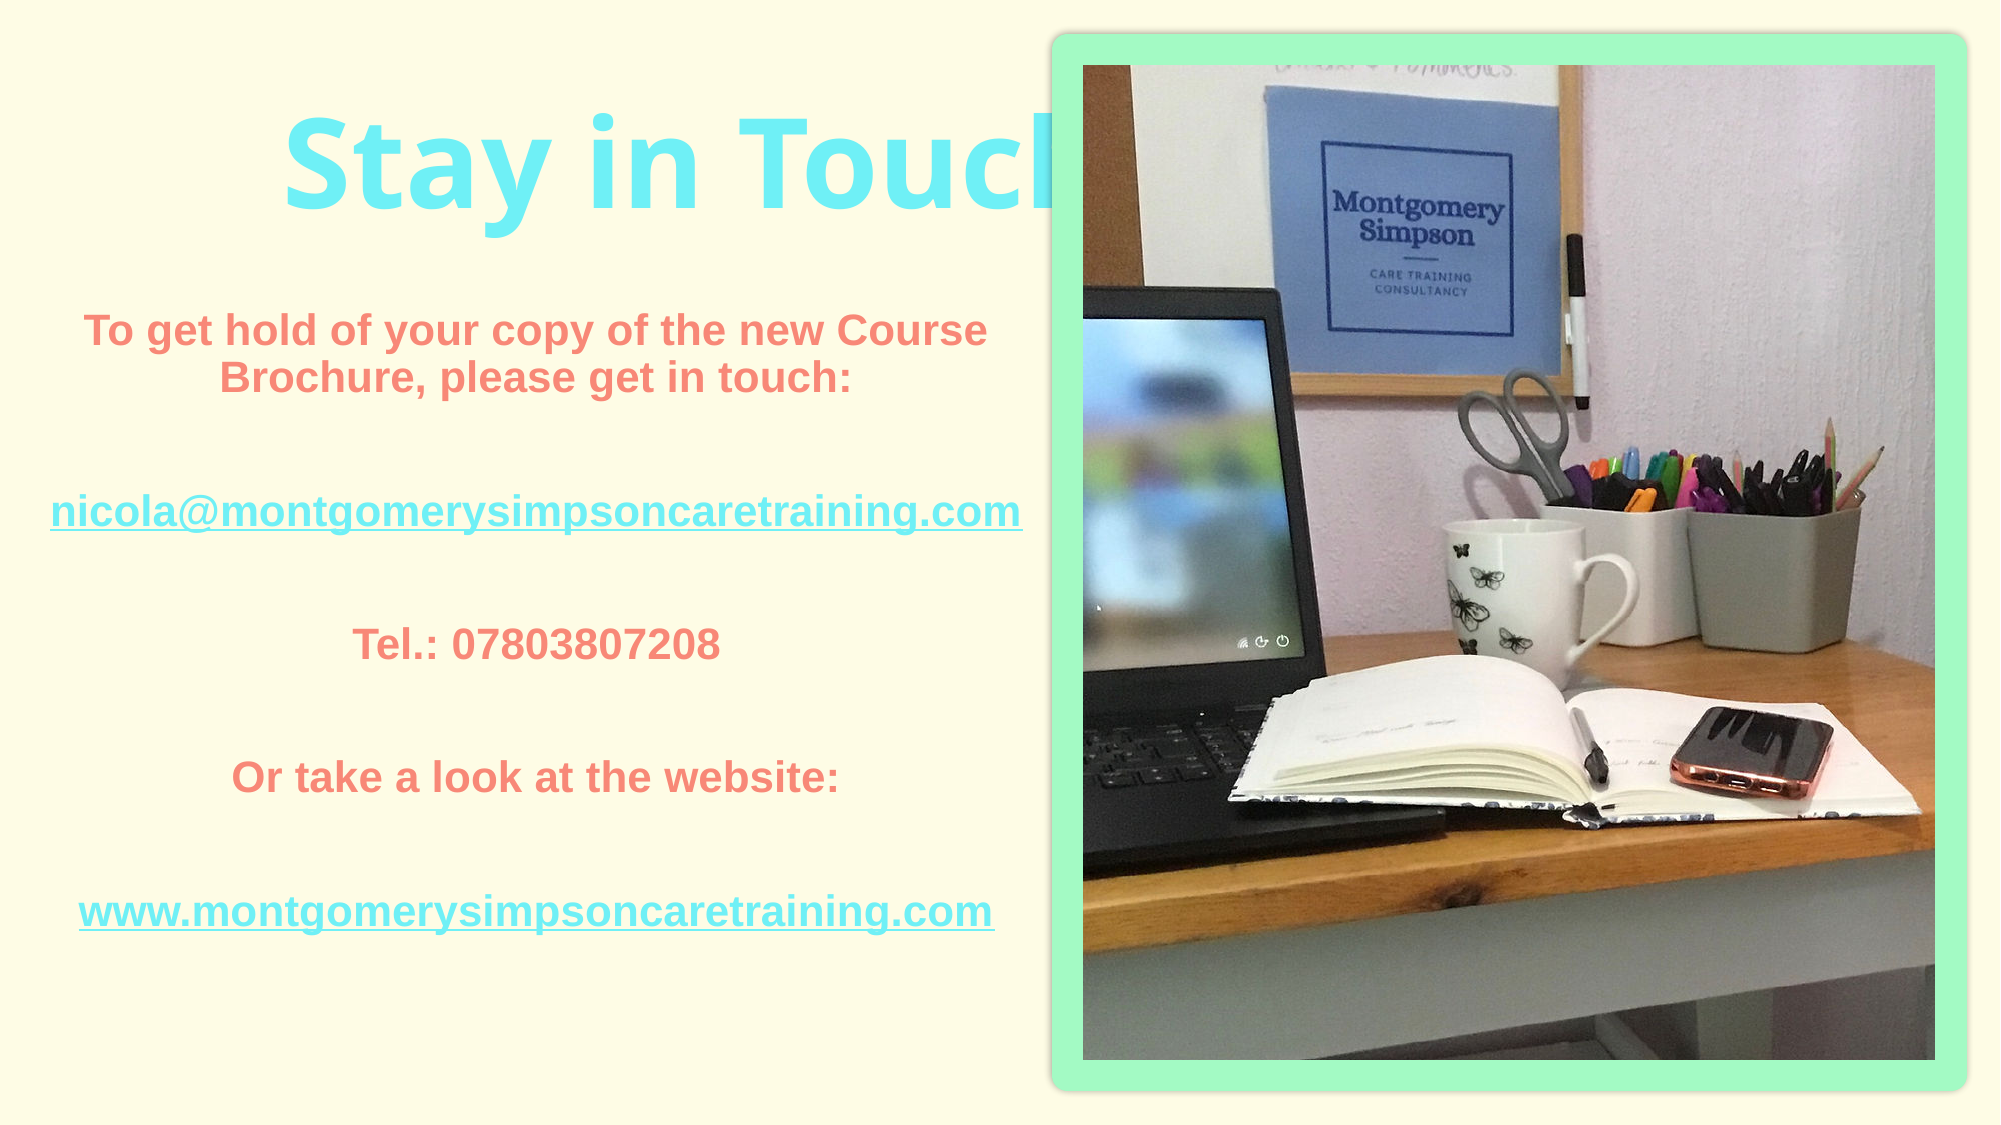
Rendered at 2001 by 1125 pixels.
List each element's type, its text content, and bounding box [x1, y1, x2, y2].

picture [1083, 64, 1936, 1061]
list To get hold of your copy of the new Course Brochure, please get in touch: nicola@montgomerysimpsoncaretraining.com Tel.: 07803807208 Or take a look at the website: www.montgomerysimpsoncaretraining.com [29, 299, 1044, 1014]
title Stay in Touch [137, 59, 1046, 278]
